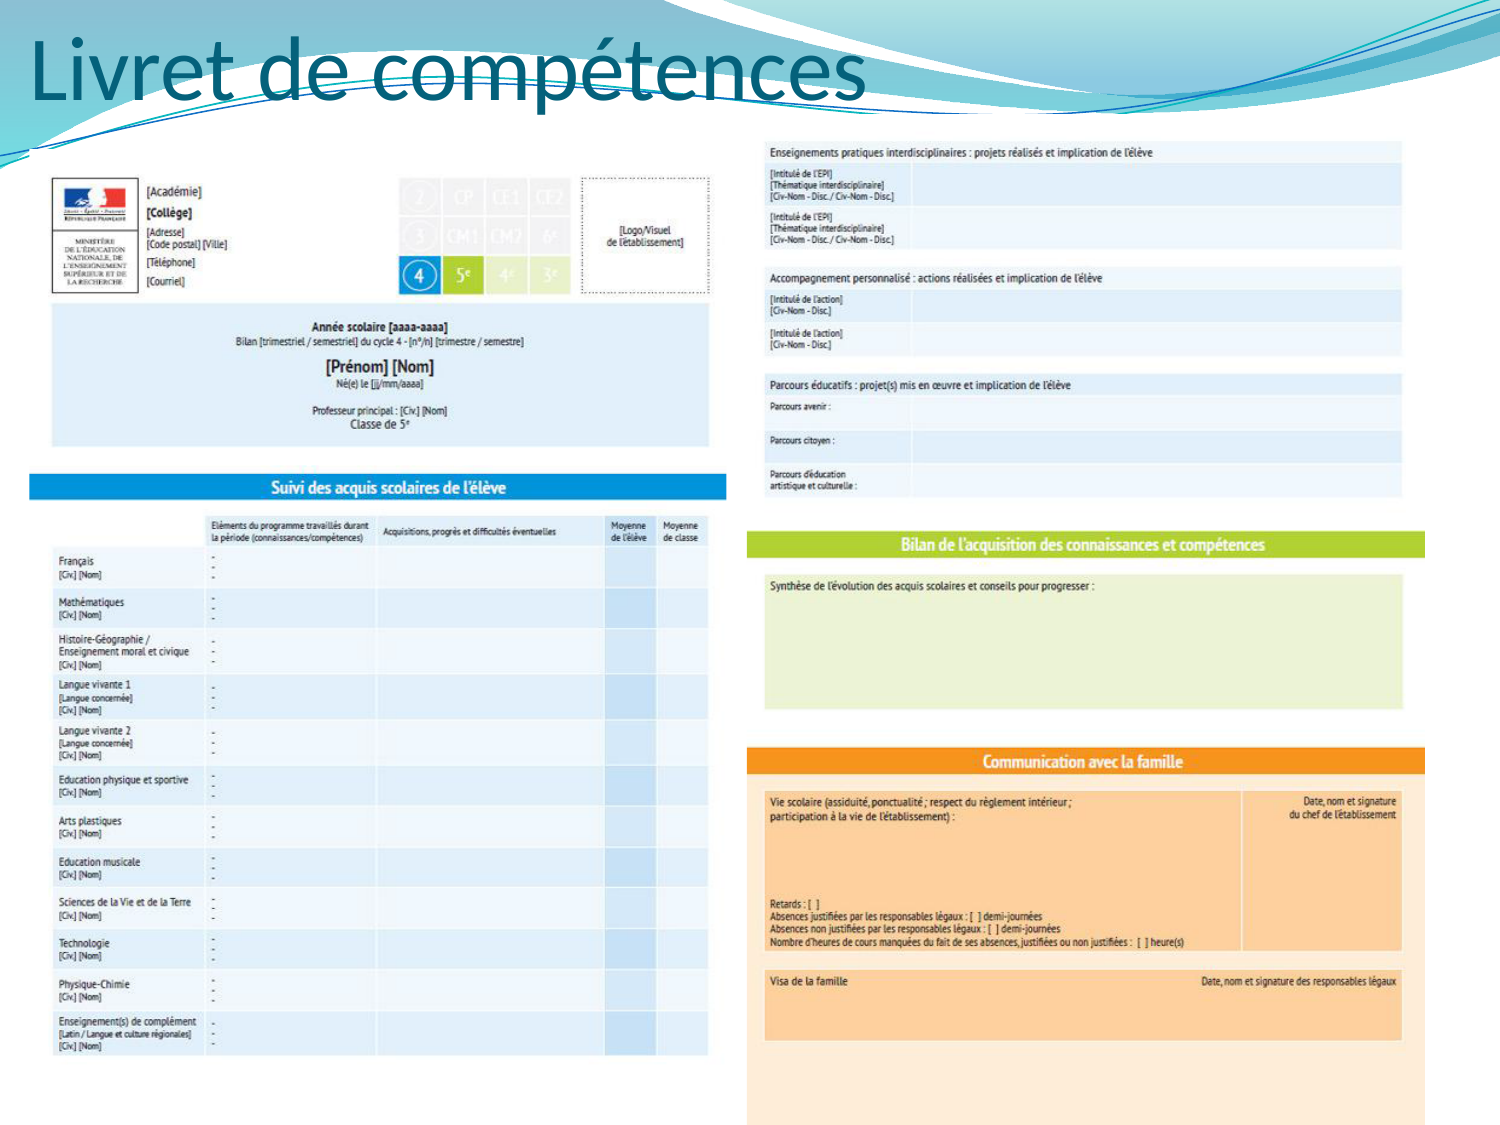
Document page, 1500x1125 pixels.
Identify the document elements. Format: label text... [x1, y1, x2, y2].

title Livret de compétences [29, 0, 1380, 119]
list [746, 113, 1426, 1125]
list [29, 148, 727, 1125]
